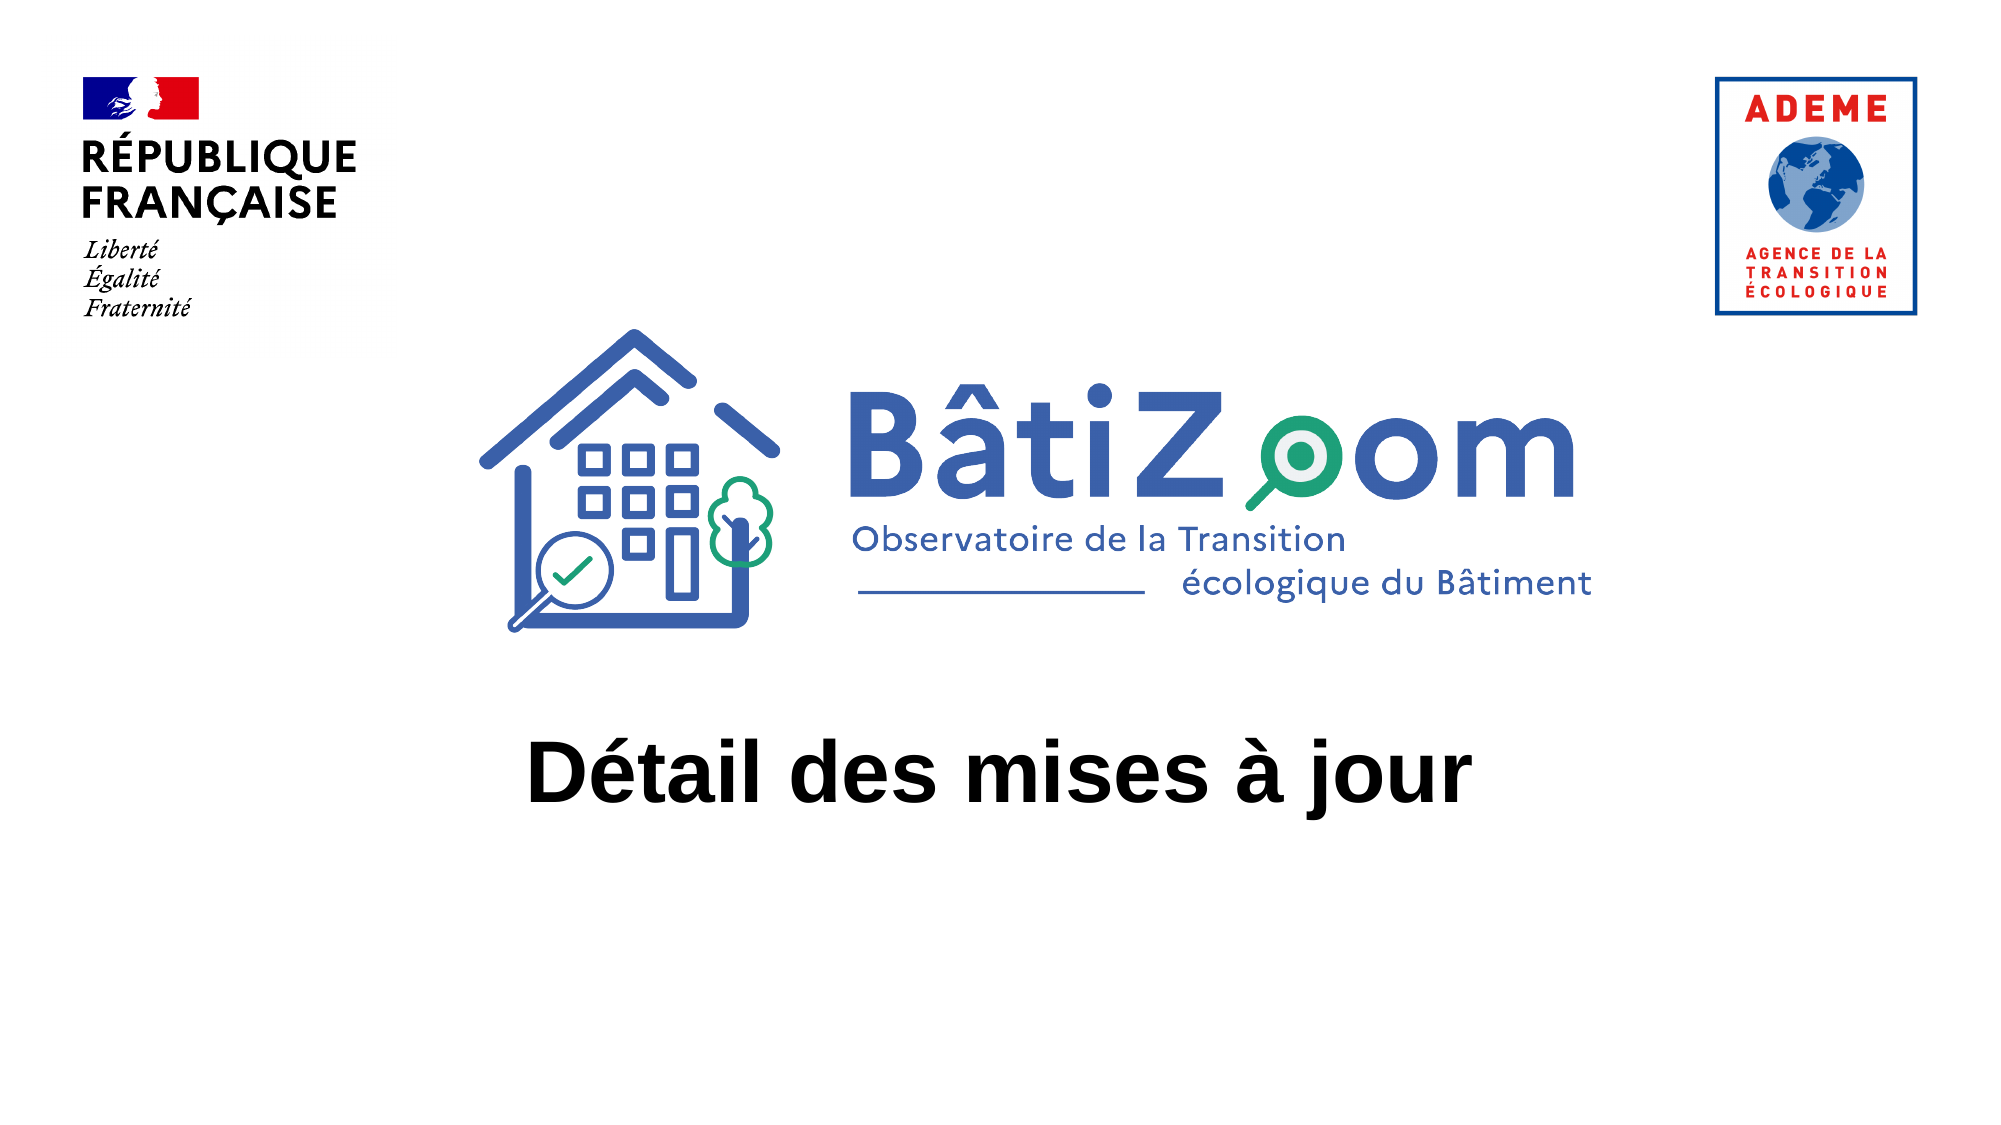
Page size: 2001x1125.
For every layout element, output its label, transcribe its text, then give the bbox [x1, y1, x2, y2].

title Détail des mises à jour [65, 719, 1935, 844]
picture [41, 35, 397, 358]
picture [472, 50, 1944, 646]
